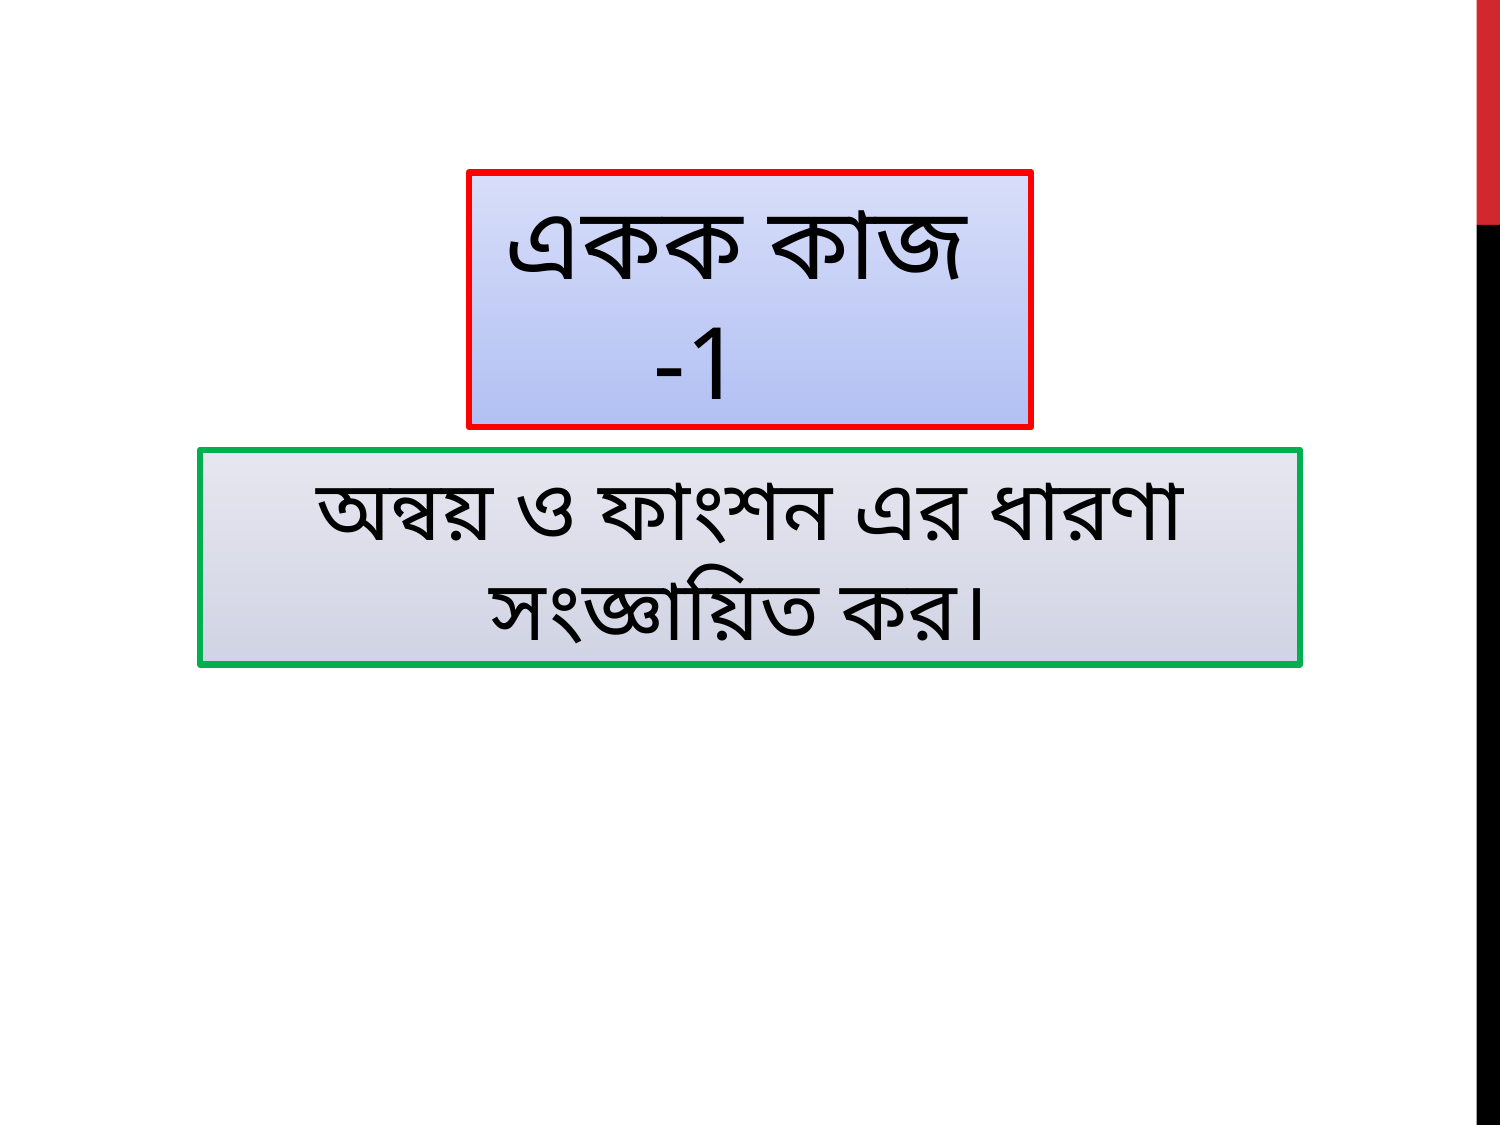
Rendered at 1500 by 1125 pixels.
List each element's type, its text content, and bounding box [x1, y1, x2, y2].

text_box অন্বয় ও ফাংশন এর ধারণা সংজ্ঞায়িত কর। [199, 449, 1301, 666]
text_box একক কাজ -1 [468, 171, 1032, 428]
